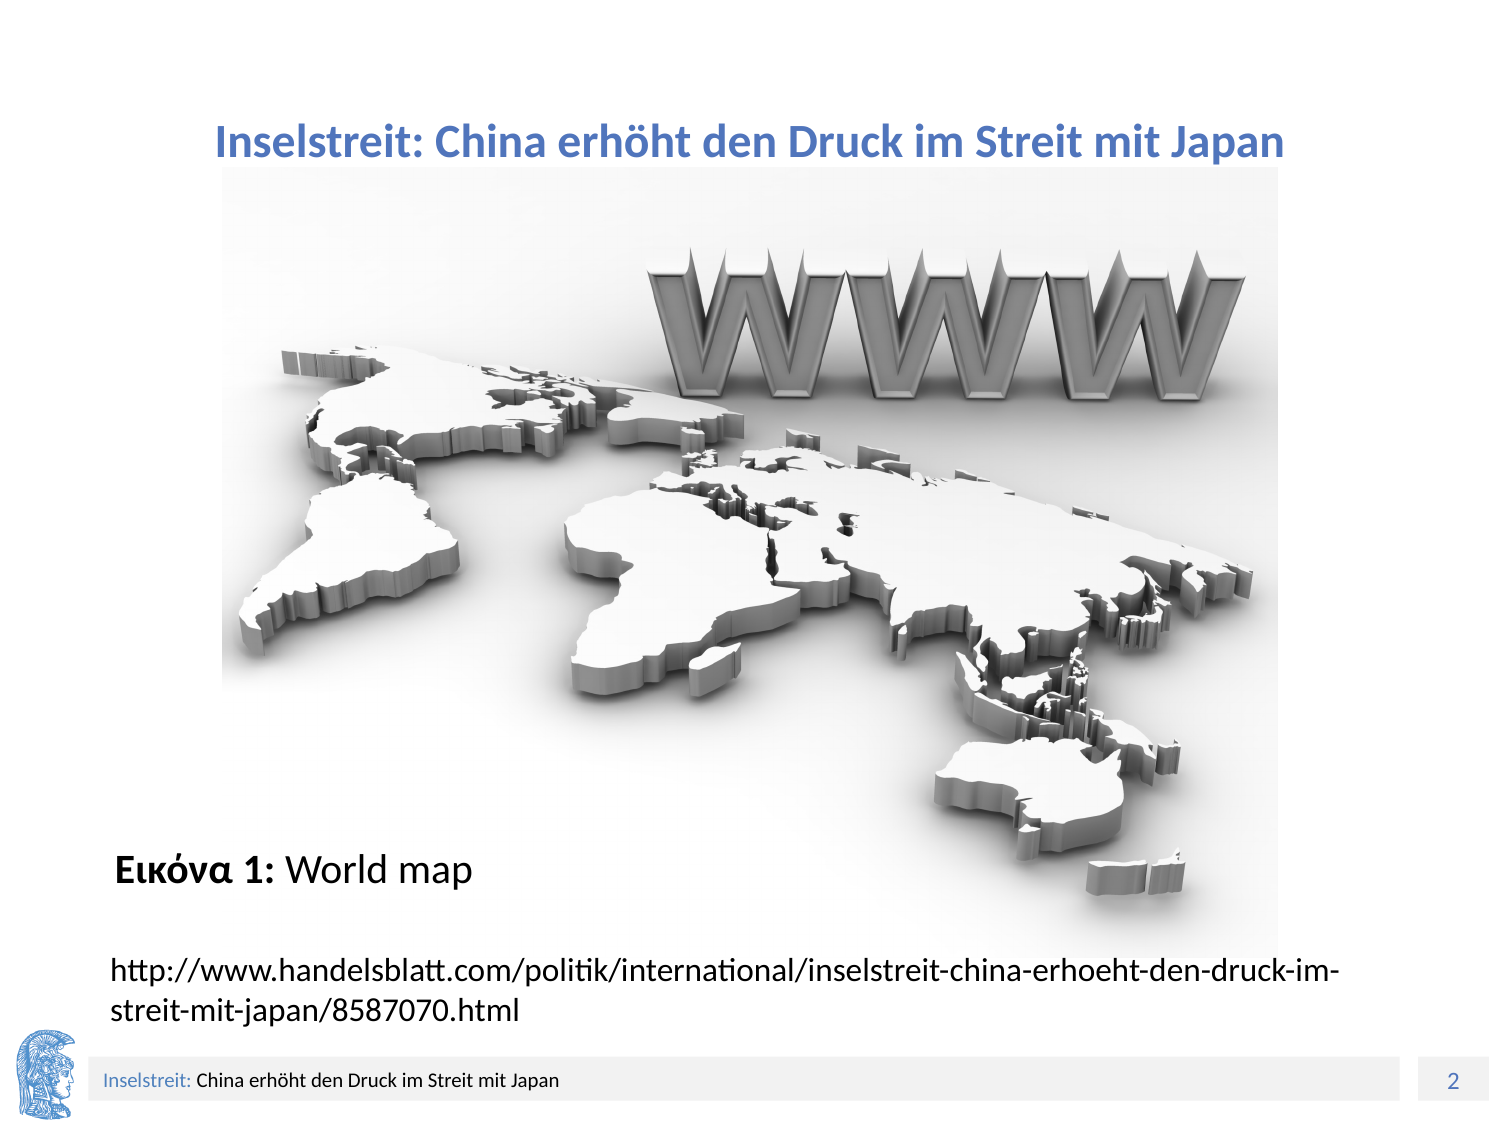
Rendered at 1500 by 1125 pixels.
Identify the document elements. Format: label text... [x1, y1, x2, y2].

text_box http://www.handelsblatt.com/politik/international/inselstreit-china-erhoeht-den-druck-im-streit-mit-japan/8587070.html [95, 940, 1431, 1036]
picture [222, 166, 1278, 958]
title Inselstreit: China erhöht den Druck im Streit mit Japan [75, 45, 1425, 233]
text_box Εικόνα 1: World map [100, 834, 217, 899]
picture [9, 1026, 81, 1120]
